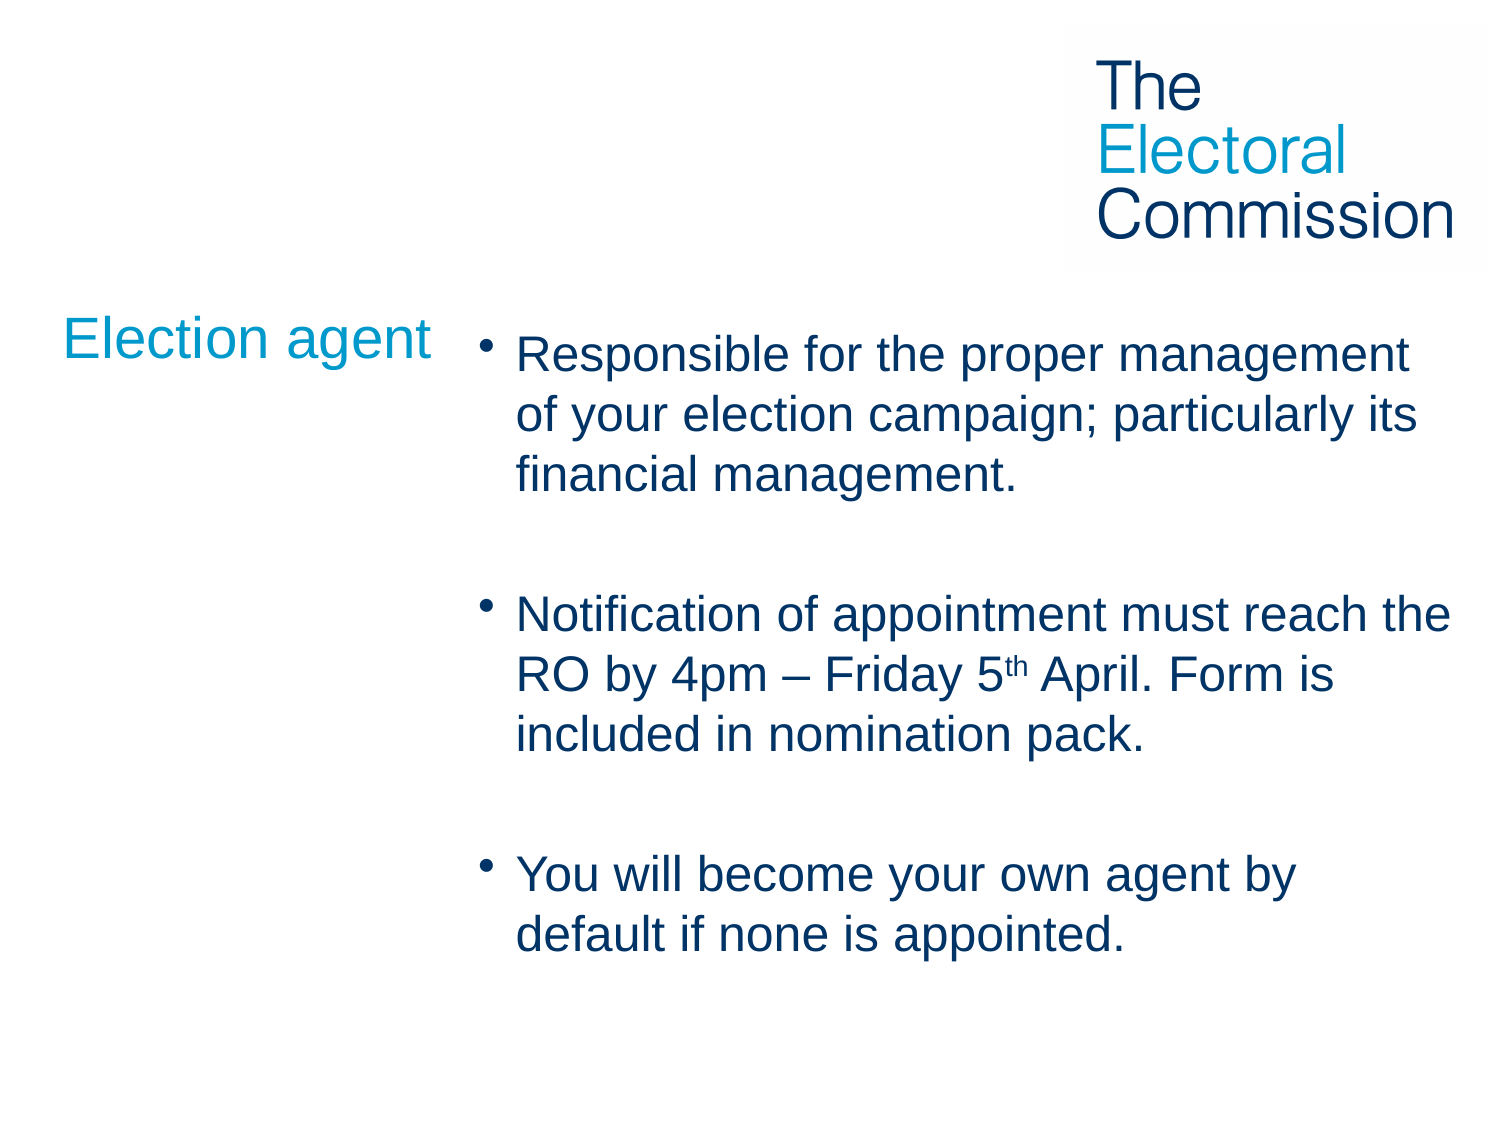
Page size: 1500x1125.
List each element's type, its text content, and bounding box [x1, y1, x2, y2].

title Election agent [62, 299, 476, 1000]
picture [1060, 24, 1488, 274]
list Responsible for the proper management of your election campaign; particularly its financial management. Notification of appointment must reach the RO by 4pm – Friday 5th April. Form is included in nomination pack. You will become your own agent by default if none is appointed. [478, 251, 1454, 962]
